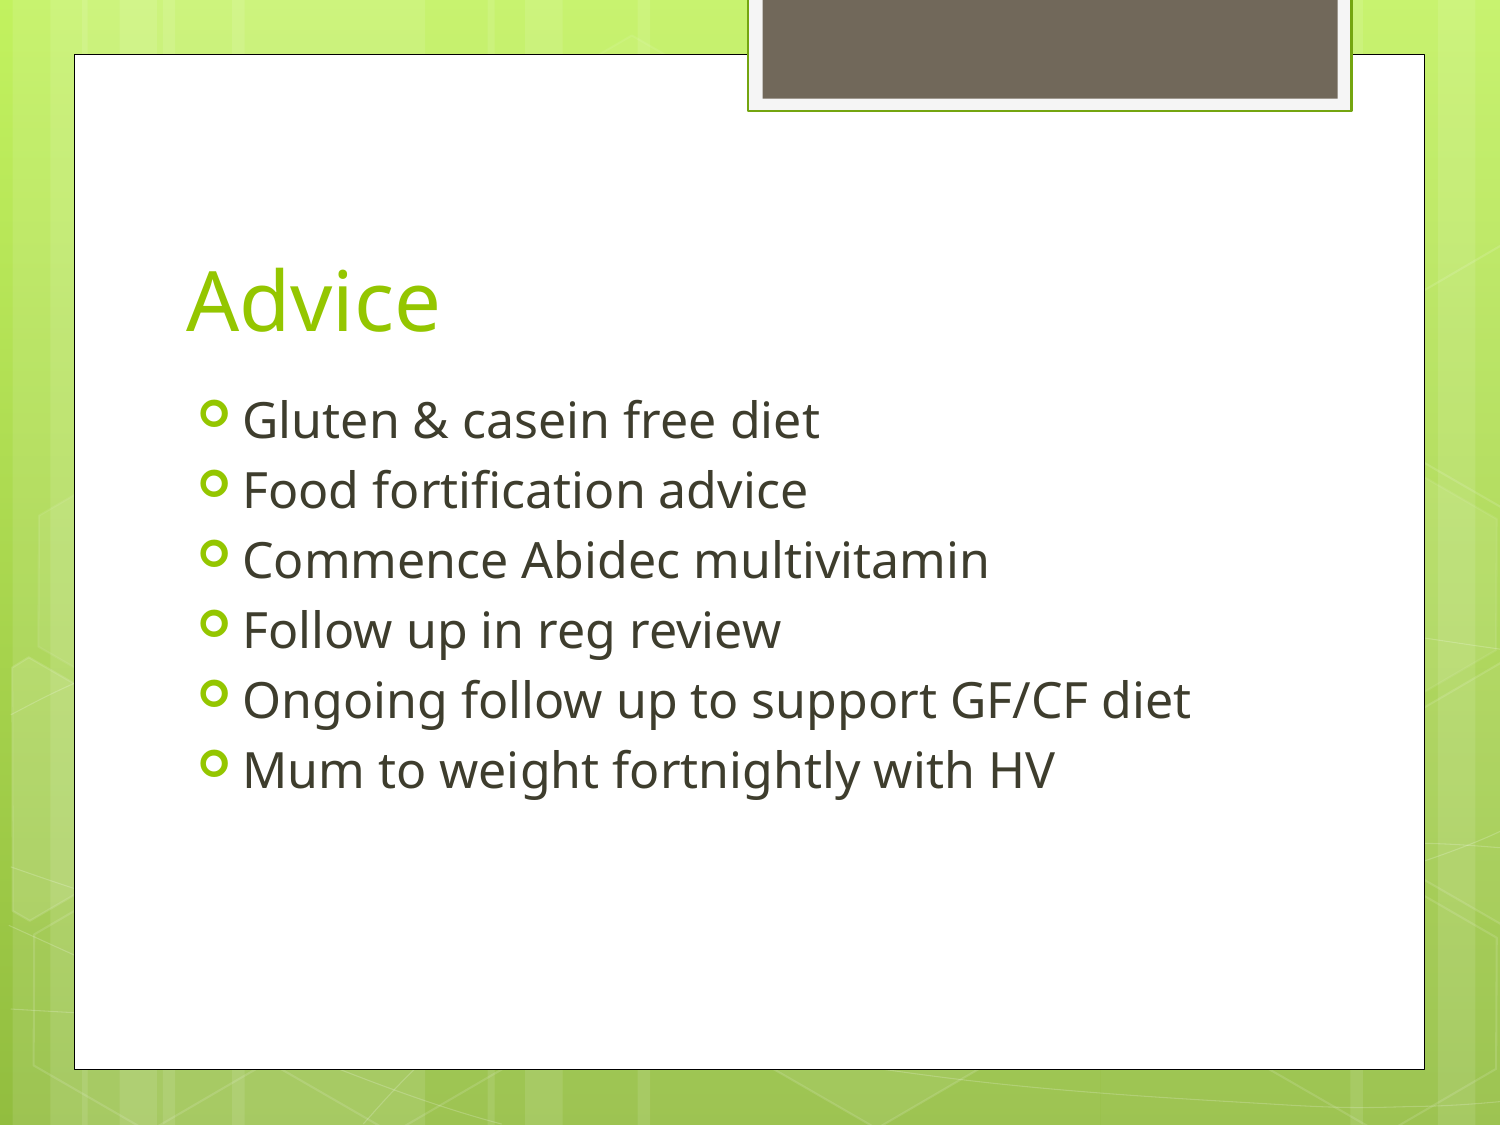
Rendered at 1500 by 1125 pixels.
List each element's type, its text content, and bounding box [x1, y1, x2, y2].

list Gluten & casein free diet Food fortification advice Commence Abidec multivitamin Follow up in reg review Ongoing follow up to support GF/CF diet Mum to weight fortnightly with HV [171, 381, 1283, 957]
title Advice [171, 168, 1324, 357]
